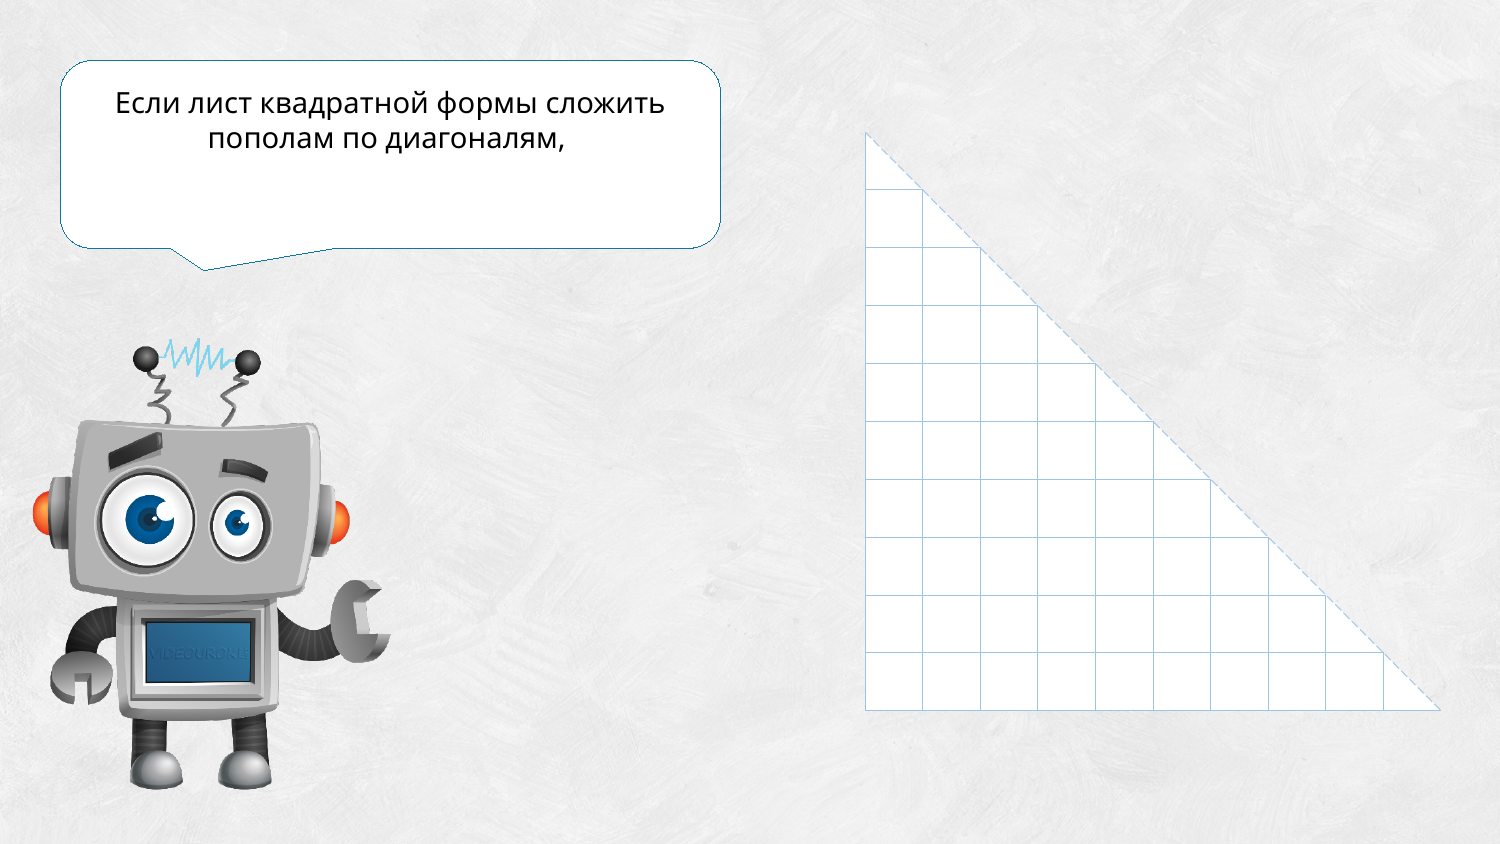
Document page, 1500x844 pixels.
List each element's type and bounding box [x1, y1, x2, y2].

text_box [60, 60, 721, 271]
text_box [864, 129, 1444, 712]
picture [0, 0, 1500, 844]
